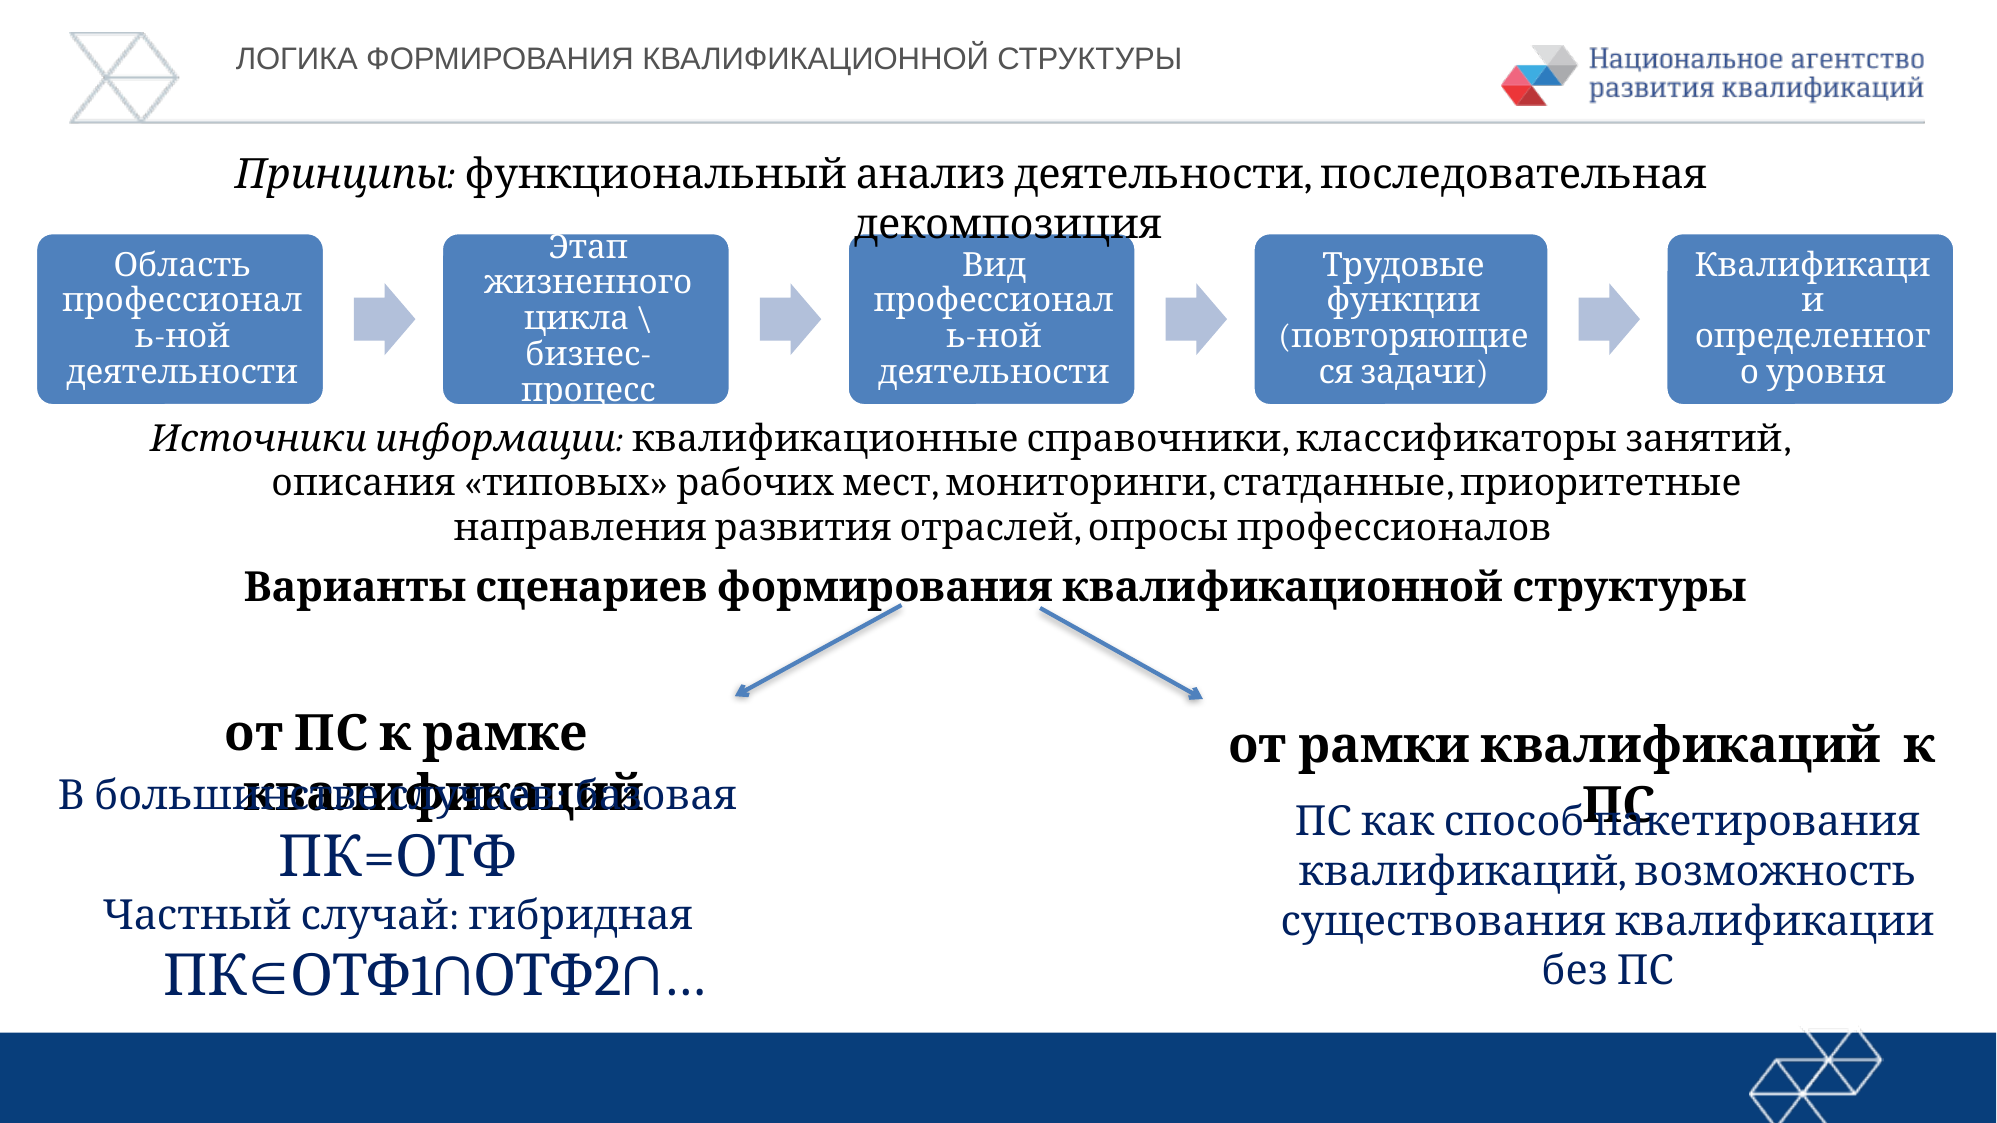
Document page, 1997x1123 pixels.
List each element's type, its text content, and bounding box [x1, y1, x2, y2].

text_box В большинстве случаев: базовая ПК=ОТФ Частный случай: гибридная ПКОТФ1∩ОТФ2∩… [45, 760, 750, 1015]
text_box от рамки квалификаций к ПС [1206, 705, 1958, 840]
text_box Источники информации: квалификационные справочники, классификаторы занятий, описания «типовых» рабочих мест, мониторинги, статданные, приоритетные направления развития отраслей, опросы профессионалов [70, 433, 1872, 556]
picture [1749, 1025, 1884, 1123]
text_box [1039, 607, 1204, 700]
text_box Принципы: функциональный анализ деятельности, последовательная декомпозиция [138, 139, 1803, 213]
text_box Варианты сценариев формирования квалификационной структуры [138, 556, 1854, 617]
text_box ПС как способ пакетирования квалификаций, возможность существования квалификации без ПС [1259, 786, 1956, 1001]
text_box Логика формирования квалификационной структуры [221, 30, 1487, 83]
text_box от ПС к рамке квалификаций [34, 693, 779, 828]
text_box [734, 604, 902, 697]
picture [69, 32, 1927, 126]
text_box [34, 216, 1956, 422]
